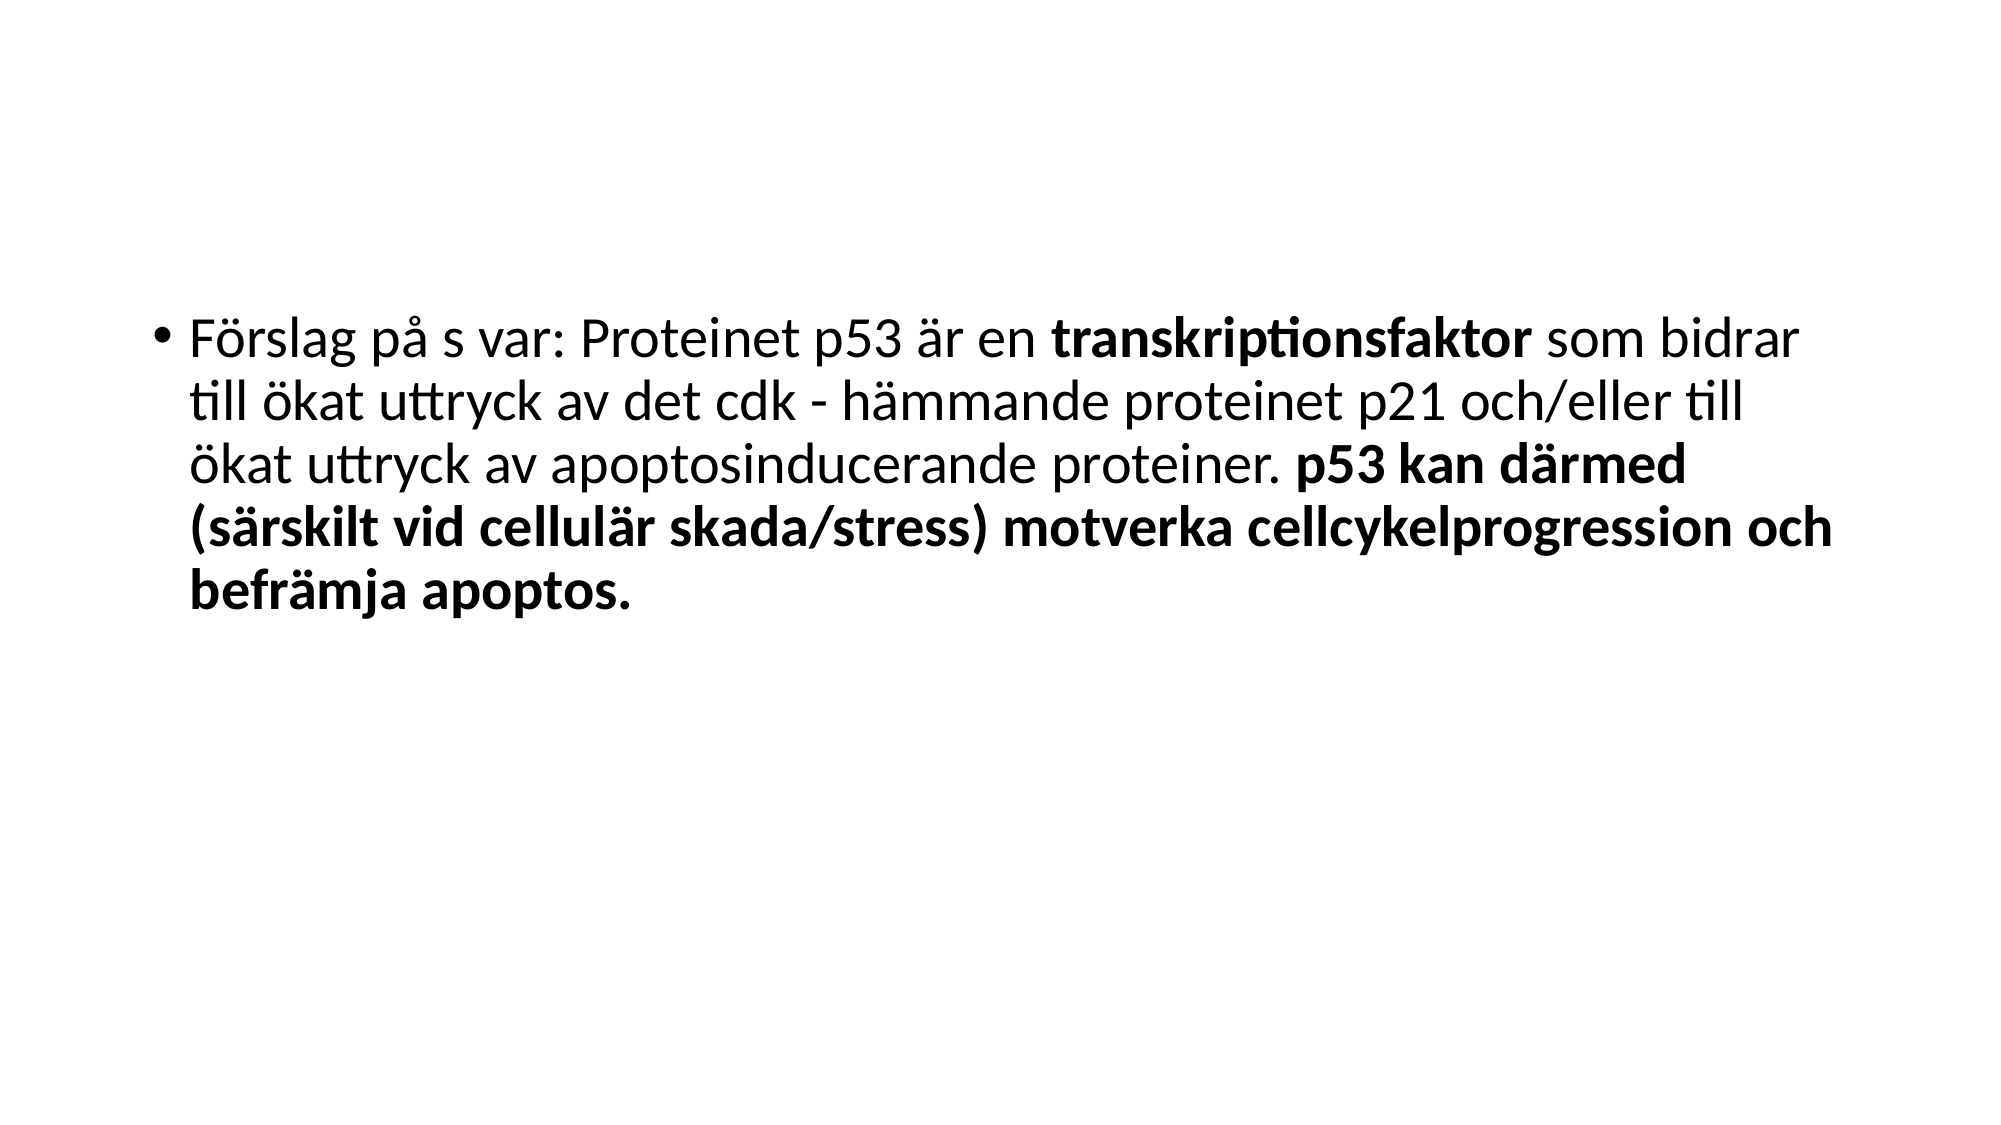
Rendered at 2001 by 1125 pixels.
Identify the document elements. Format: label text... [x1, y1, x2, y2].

list Förslag på s var: Proteinet p53 är en transkriptionsfaktor som bidrar till ökat uttryck av det cdk - hämmande proteinet p21 och/eller till ökat uttryck av apoptosinducerande proteiner. p53 kan därmed (särskilt vid cellulär skada/stress) motverka cellcykelprogression och befrämja apoptos. [137, 299, 1863, 1014]
